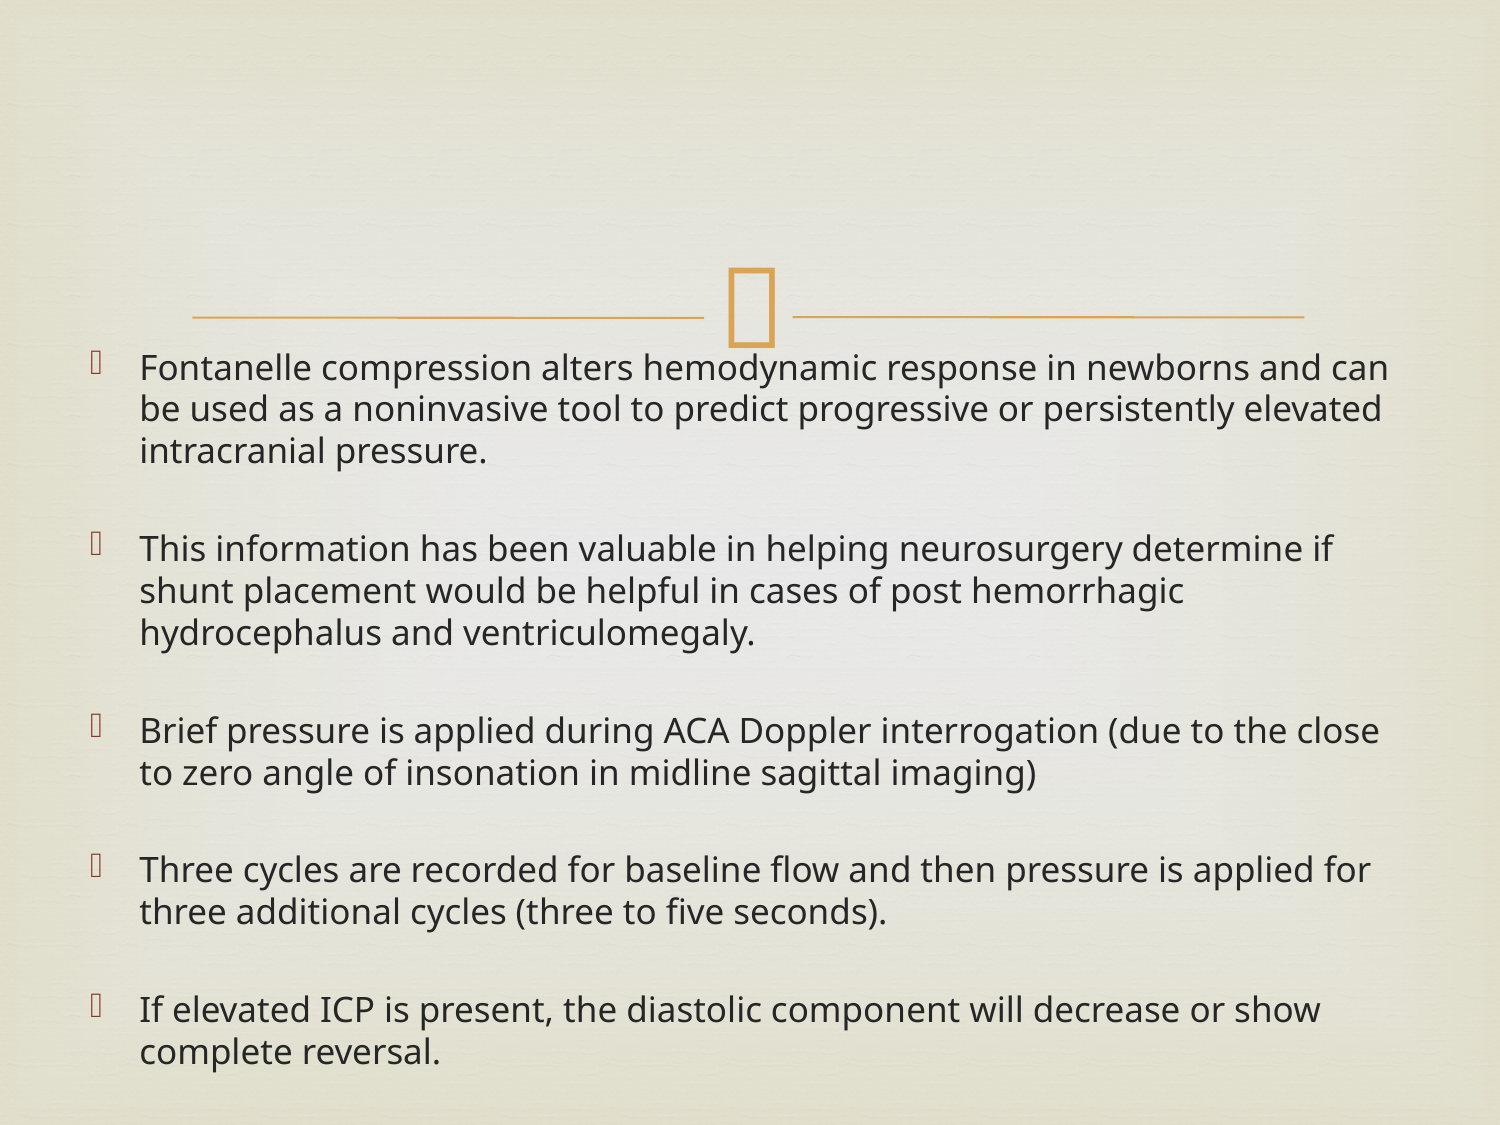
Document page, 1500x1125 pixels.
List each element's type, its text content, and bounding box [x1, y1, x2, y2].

list Fontanelle compression alters hemodynamic response in newborns and can be used as a noninvasive tool to predict progressive or persistently elevated intracranial pressure. This information has been valuable in helping neurosurgery determine if shunt placement would be helpful in cases of post hemorrhagic hydrocephalus and ventriculomegaly. Brief pressure is applied during ACA Doppler interrogation (due to the close to zero angle of insonation in midline sagittal imaging) Three cycles are recorded for baseline flow and then pressure is applied for three additional cycles (three to five seconds). If elevated ICP is present, the diastolic component will decrease or show complete reversal. [75, 337, 1425, 1080]
